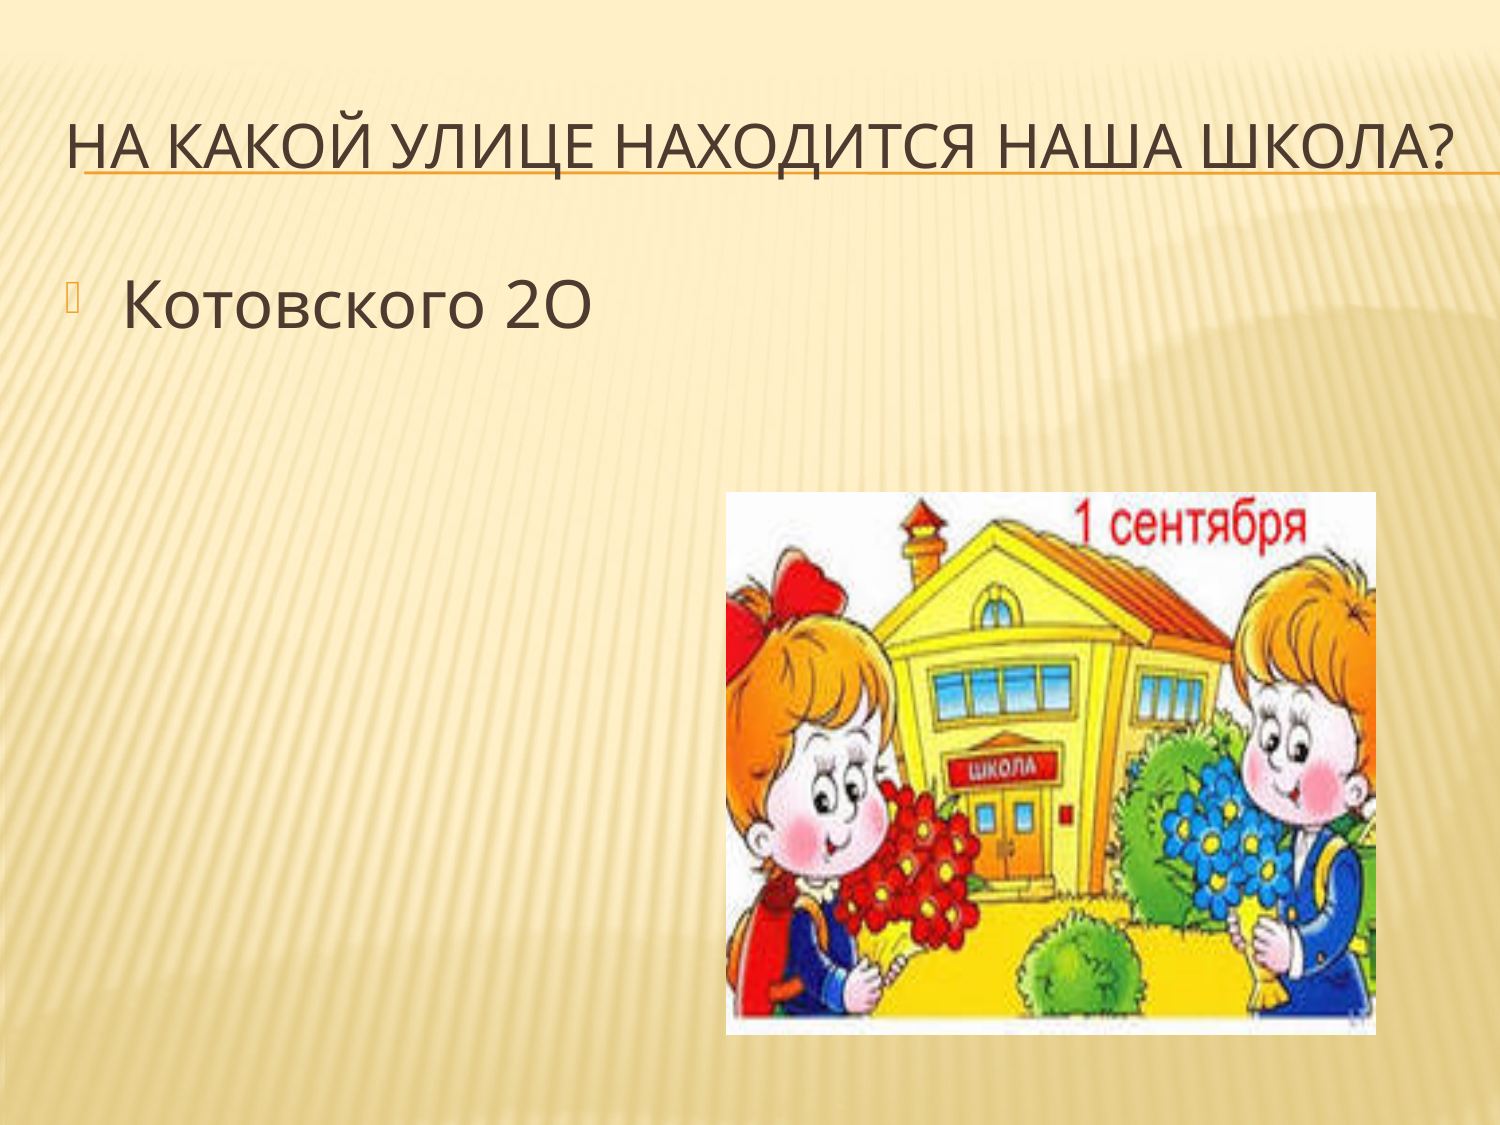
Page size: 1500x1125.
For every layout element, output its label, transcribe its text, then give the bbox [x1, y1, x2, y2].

title На какой улице находится наша школа? [50, 75, 1475, 213]
picture [726, 491, 1377, 1036]
list Котовского 2О [50, 254, 1475, 998]
